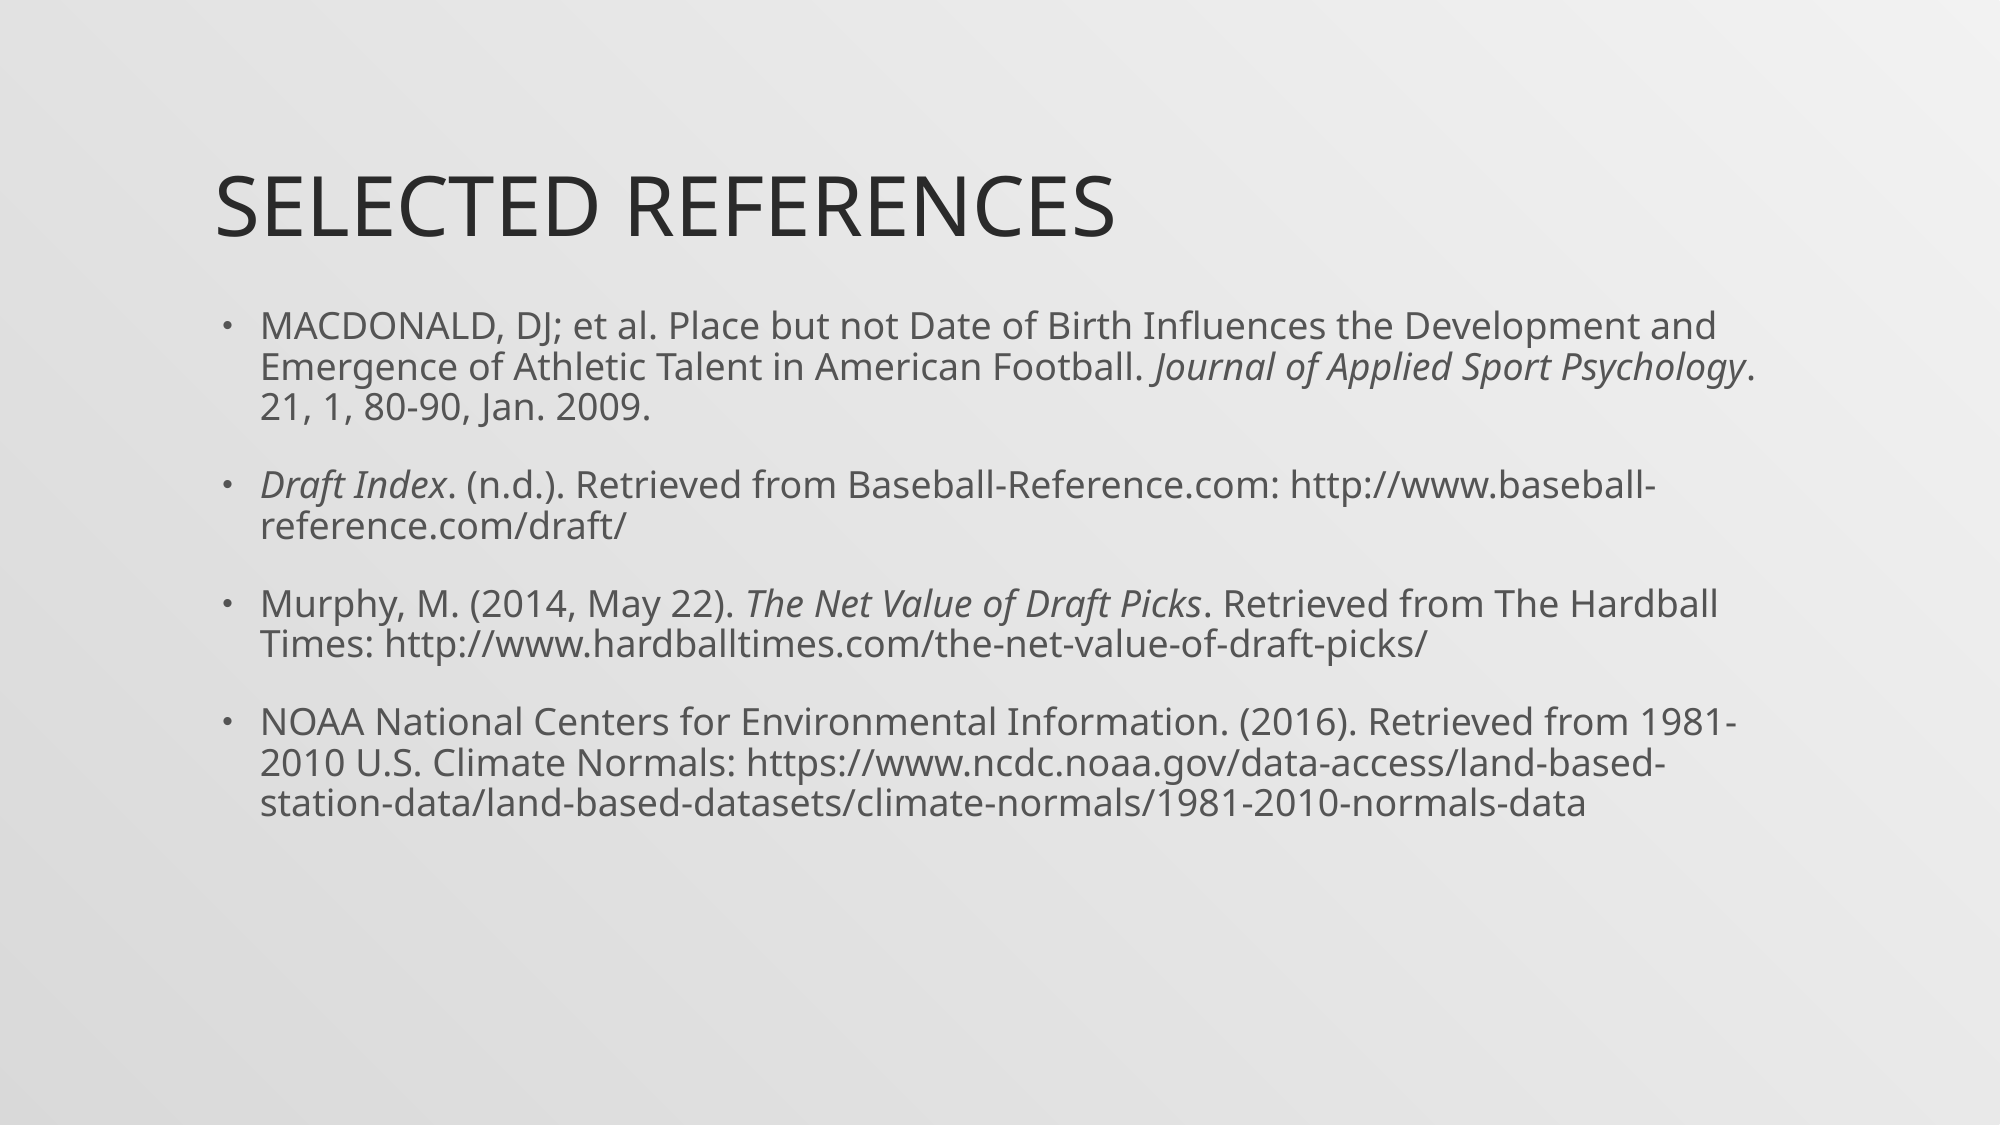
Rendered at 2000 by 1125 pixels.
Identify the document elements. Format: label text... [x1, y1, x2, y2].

title Selected references [199, 45, 1800, 263]
list MACDONALD, DJ; et al. Place but not Date of Birth Influences the Development and Emergence of Athletic Talent in American Football. Journal of Applied Sport Psychology. 21, 1, 80-90, Jan. 2009. Draft Index. (n.d.). Retrieved from Baseball-Reference.com: http://www.baseball-reference.com/draft/ Murphy, M. (2014, May 22). The Net Value of Draft Picks. Retrieved from The Hardball Times: http://www.hardballtimes.com/the-net-value-of-draft-picks/ NOAA National Centers for Environmental Information. (2016). Retrieved from 1981-2010 U.S. Climate Normals: https://www.ncdc.noaa.gov/data-access/land-based-station-data/land-based-datasets/climate-normals/1981-2010-normals-data [199, 299, 1800, 1013]
